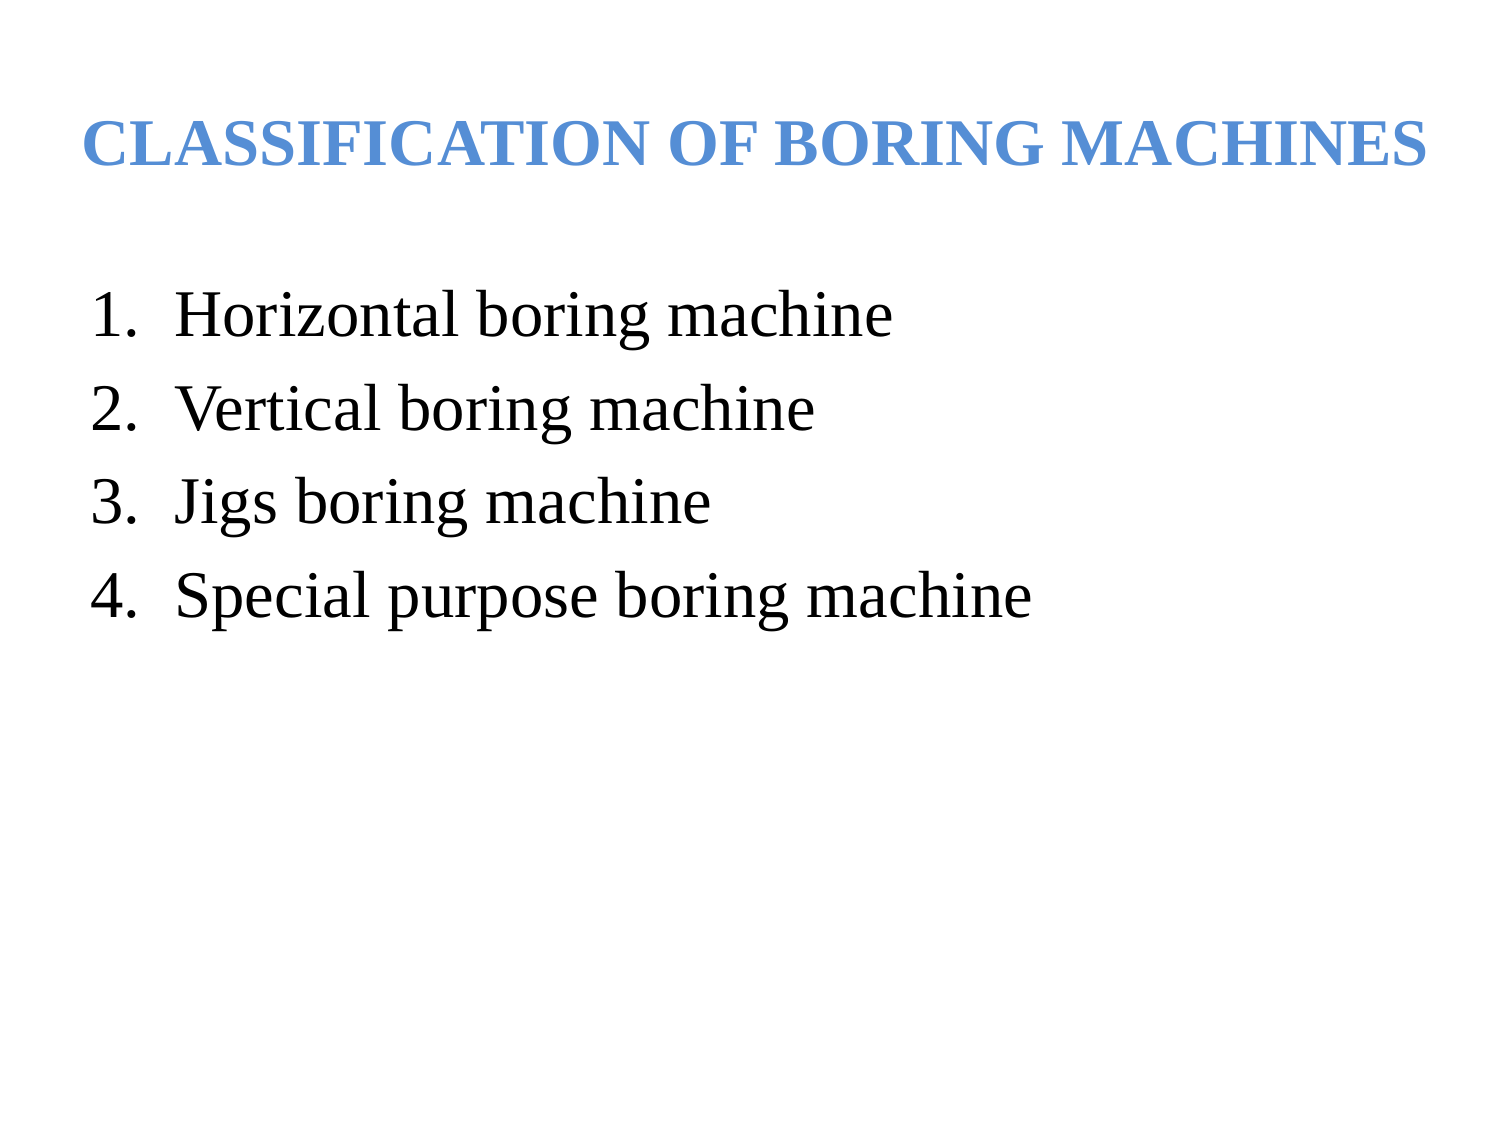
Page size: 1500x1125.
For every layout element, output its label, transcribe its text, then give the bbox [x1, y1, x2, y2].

list Horizontal boring machine Vertical boring machine Jigs boring machine Special purpose boring machine [75, 262, 1425, 1005]
title CLASSIFICATION OF BORING MACHINES [53, 45, 1459, 233]
